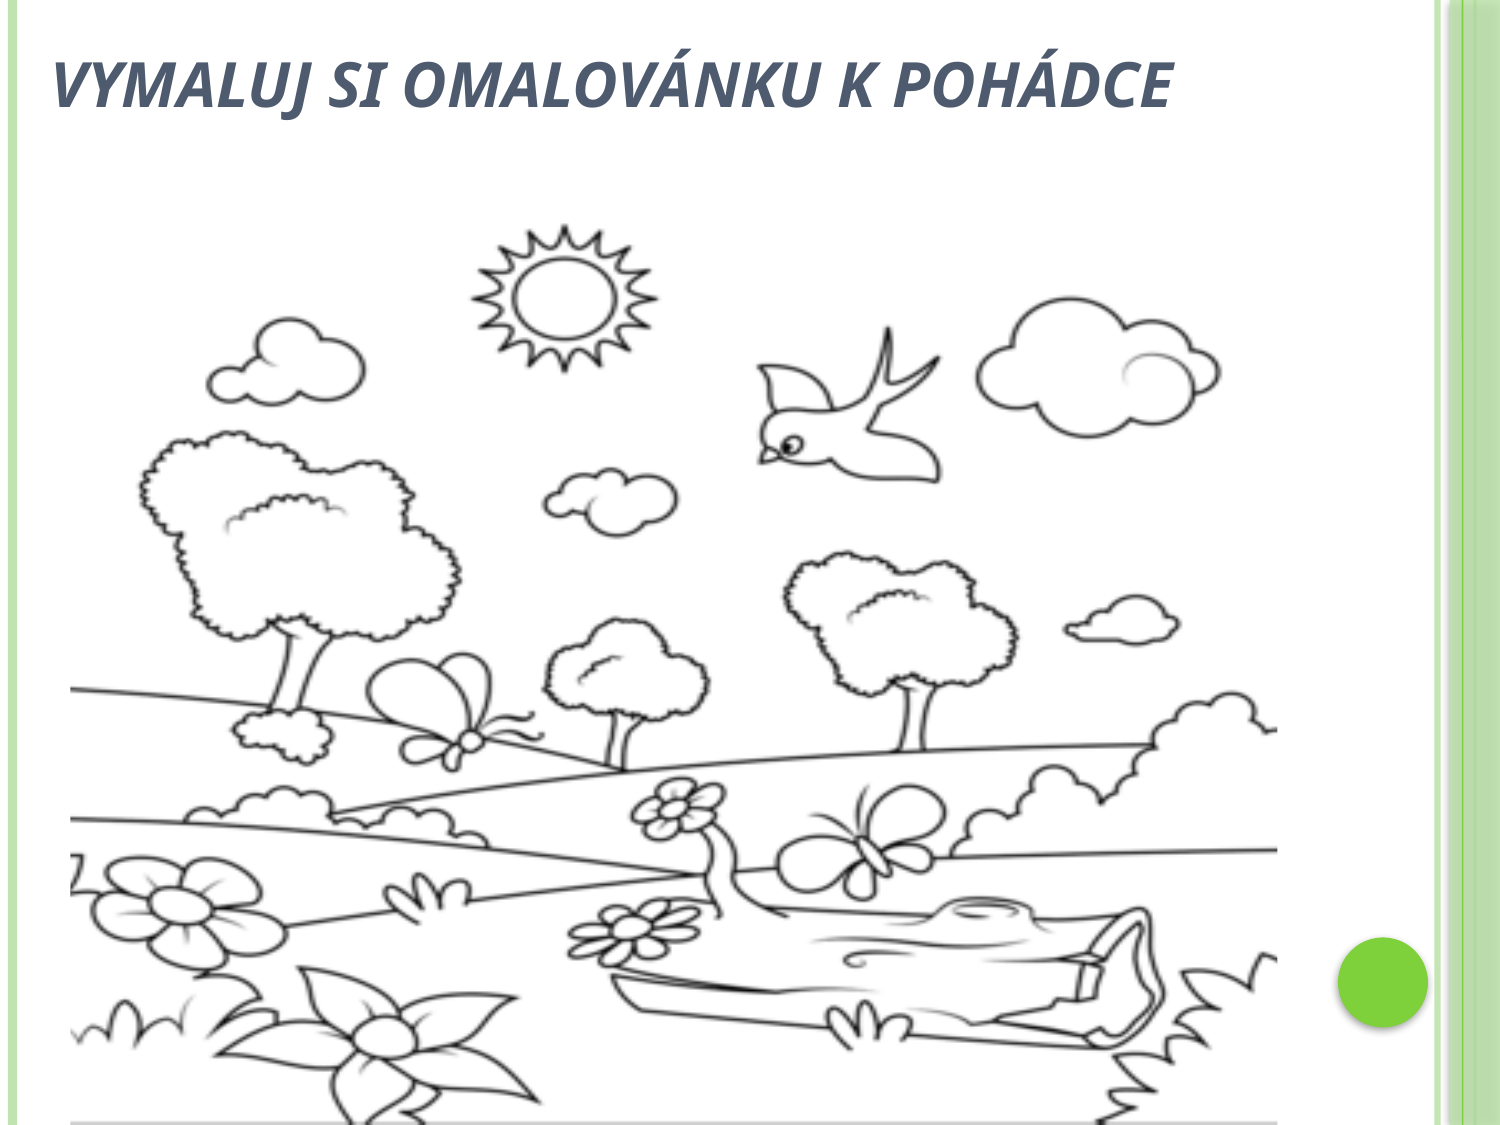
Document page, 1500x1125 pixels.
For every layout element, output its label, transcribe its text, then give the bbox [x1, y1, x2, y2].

title Vymaluj si omalovánku k pohádce [35, 23, 1261, 128]
picture [69, 131, 1278, 1125]
